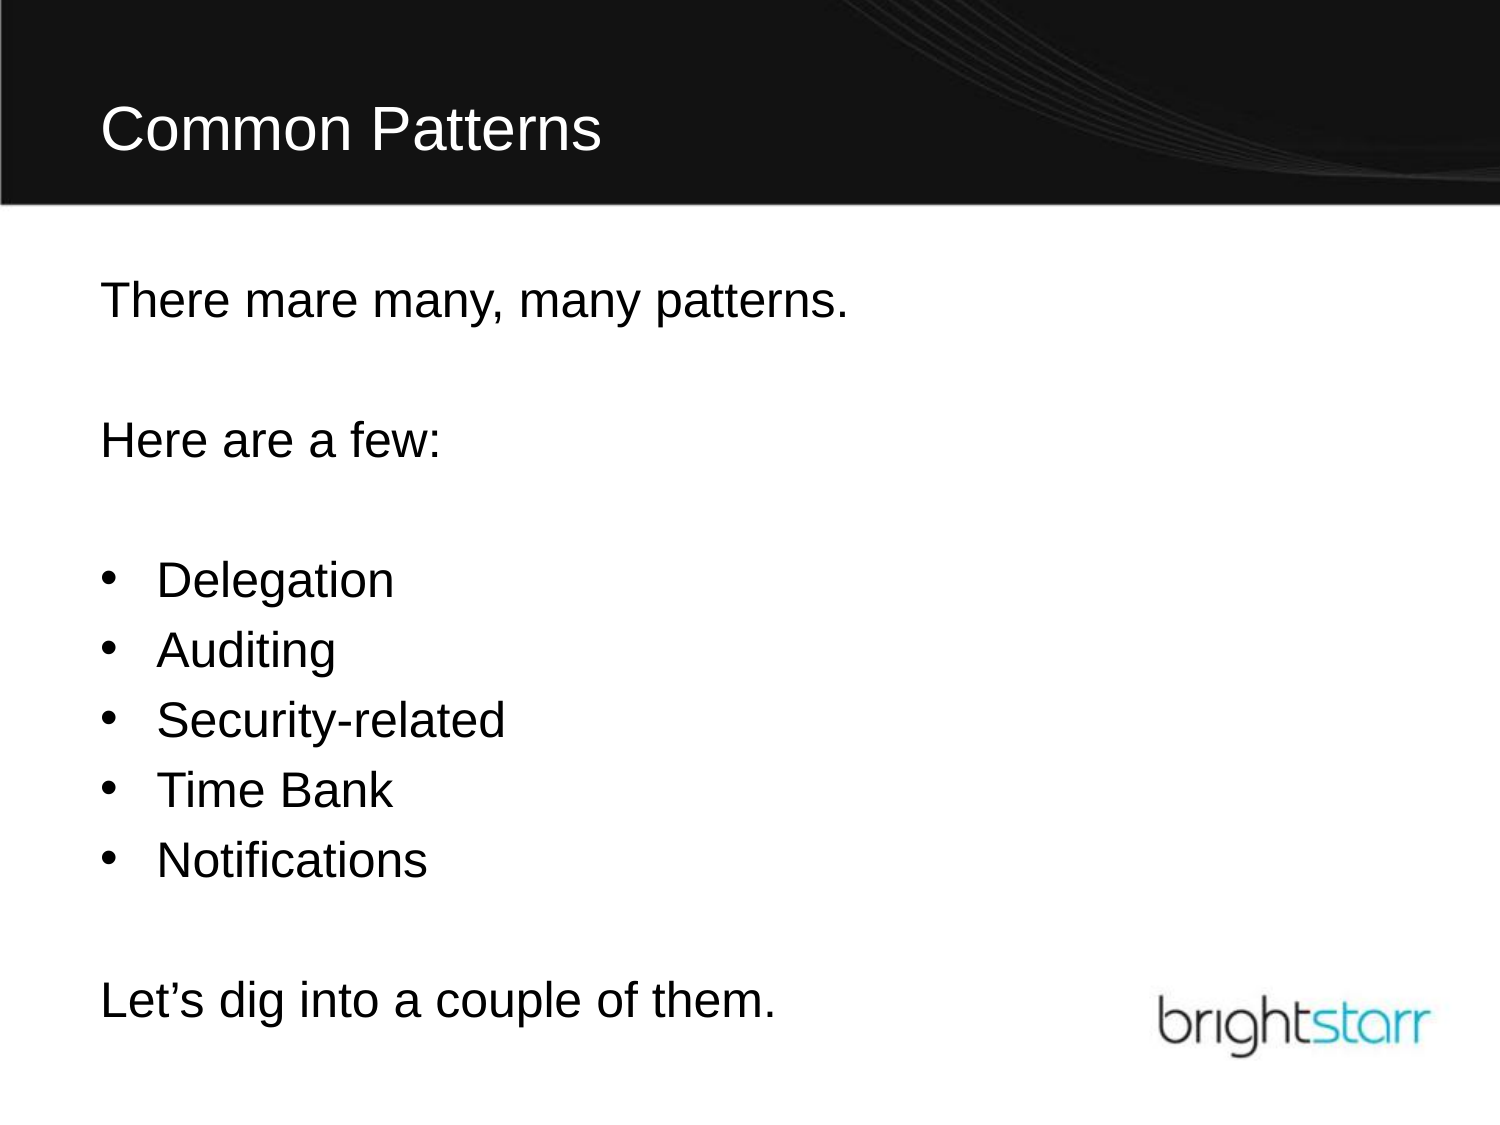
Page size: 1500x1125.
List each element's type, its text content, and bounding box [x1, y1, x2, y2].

picture [0, 0, 1500, 1125]
list There mare many, many patterns. Here are a few: Delegation Auditing Security-related Time Bank Notifications Let’s dig into a couple of them. [100, 266, 1400, 1059]
title Common Patterns [100, 54, 975, 197]
